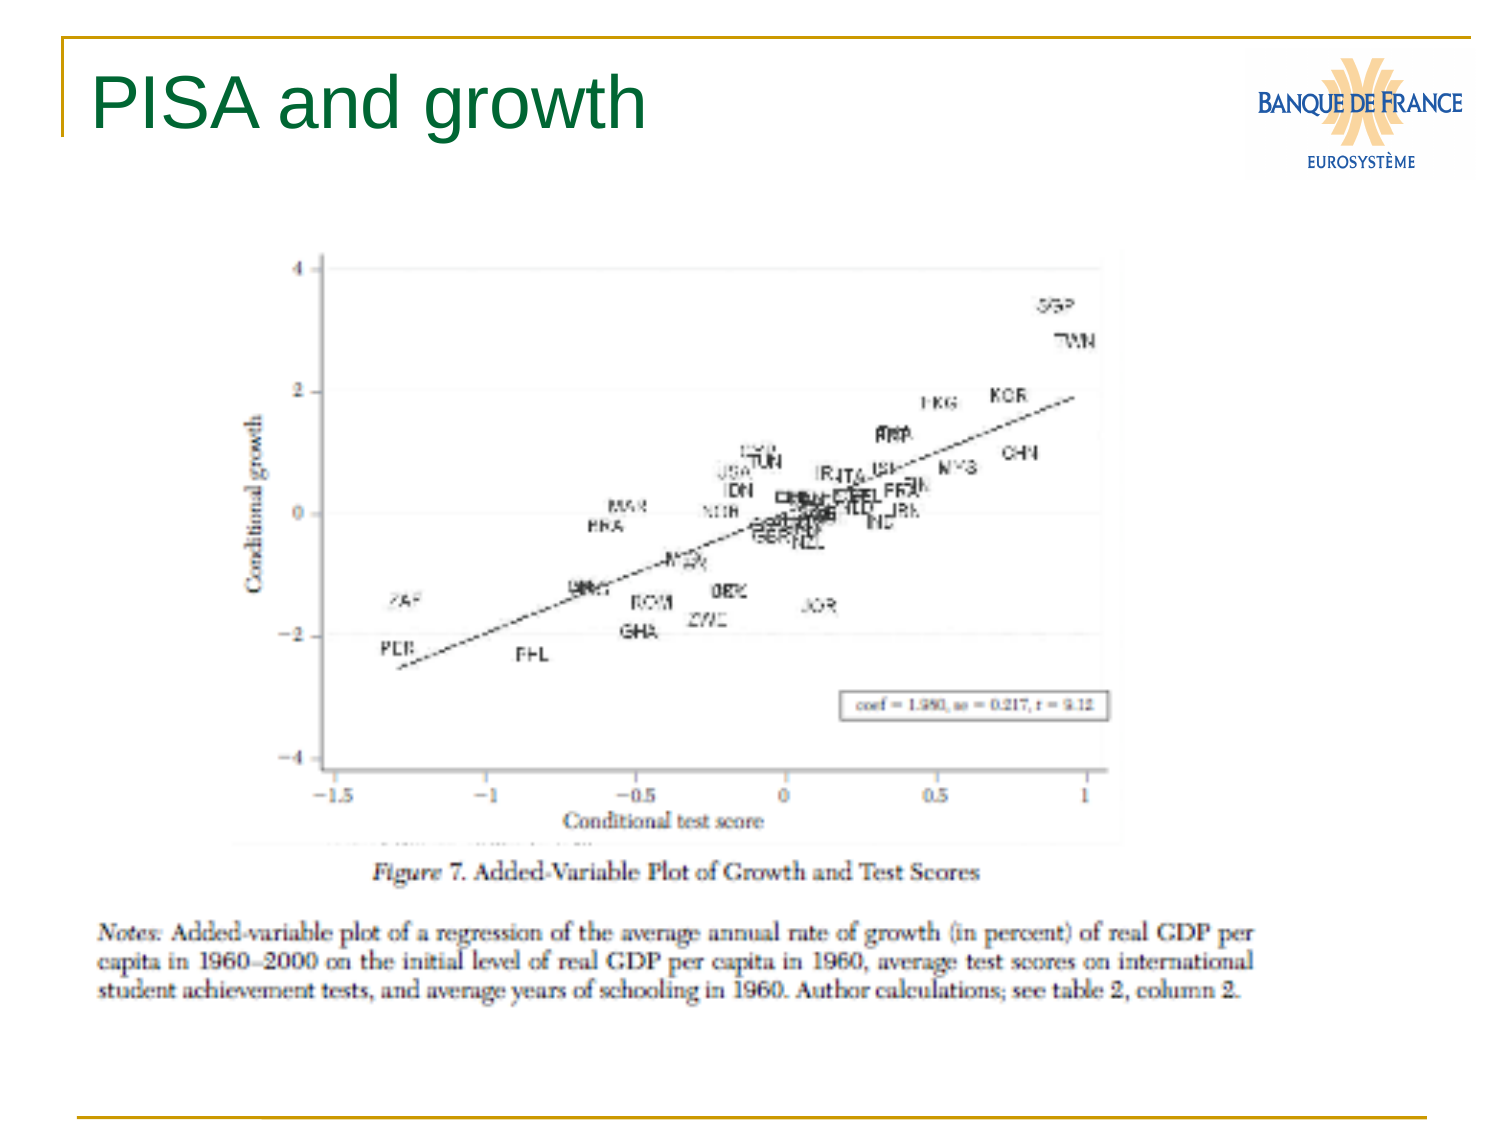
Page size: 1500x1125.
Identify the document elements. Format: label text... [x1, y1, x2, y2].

picture [1425, 48, 1476, 180]
picture [74, 247, 1357, 1045]
title PISA and growth [75, 45, 1425, 209]
